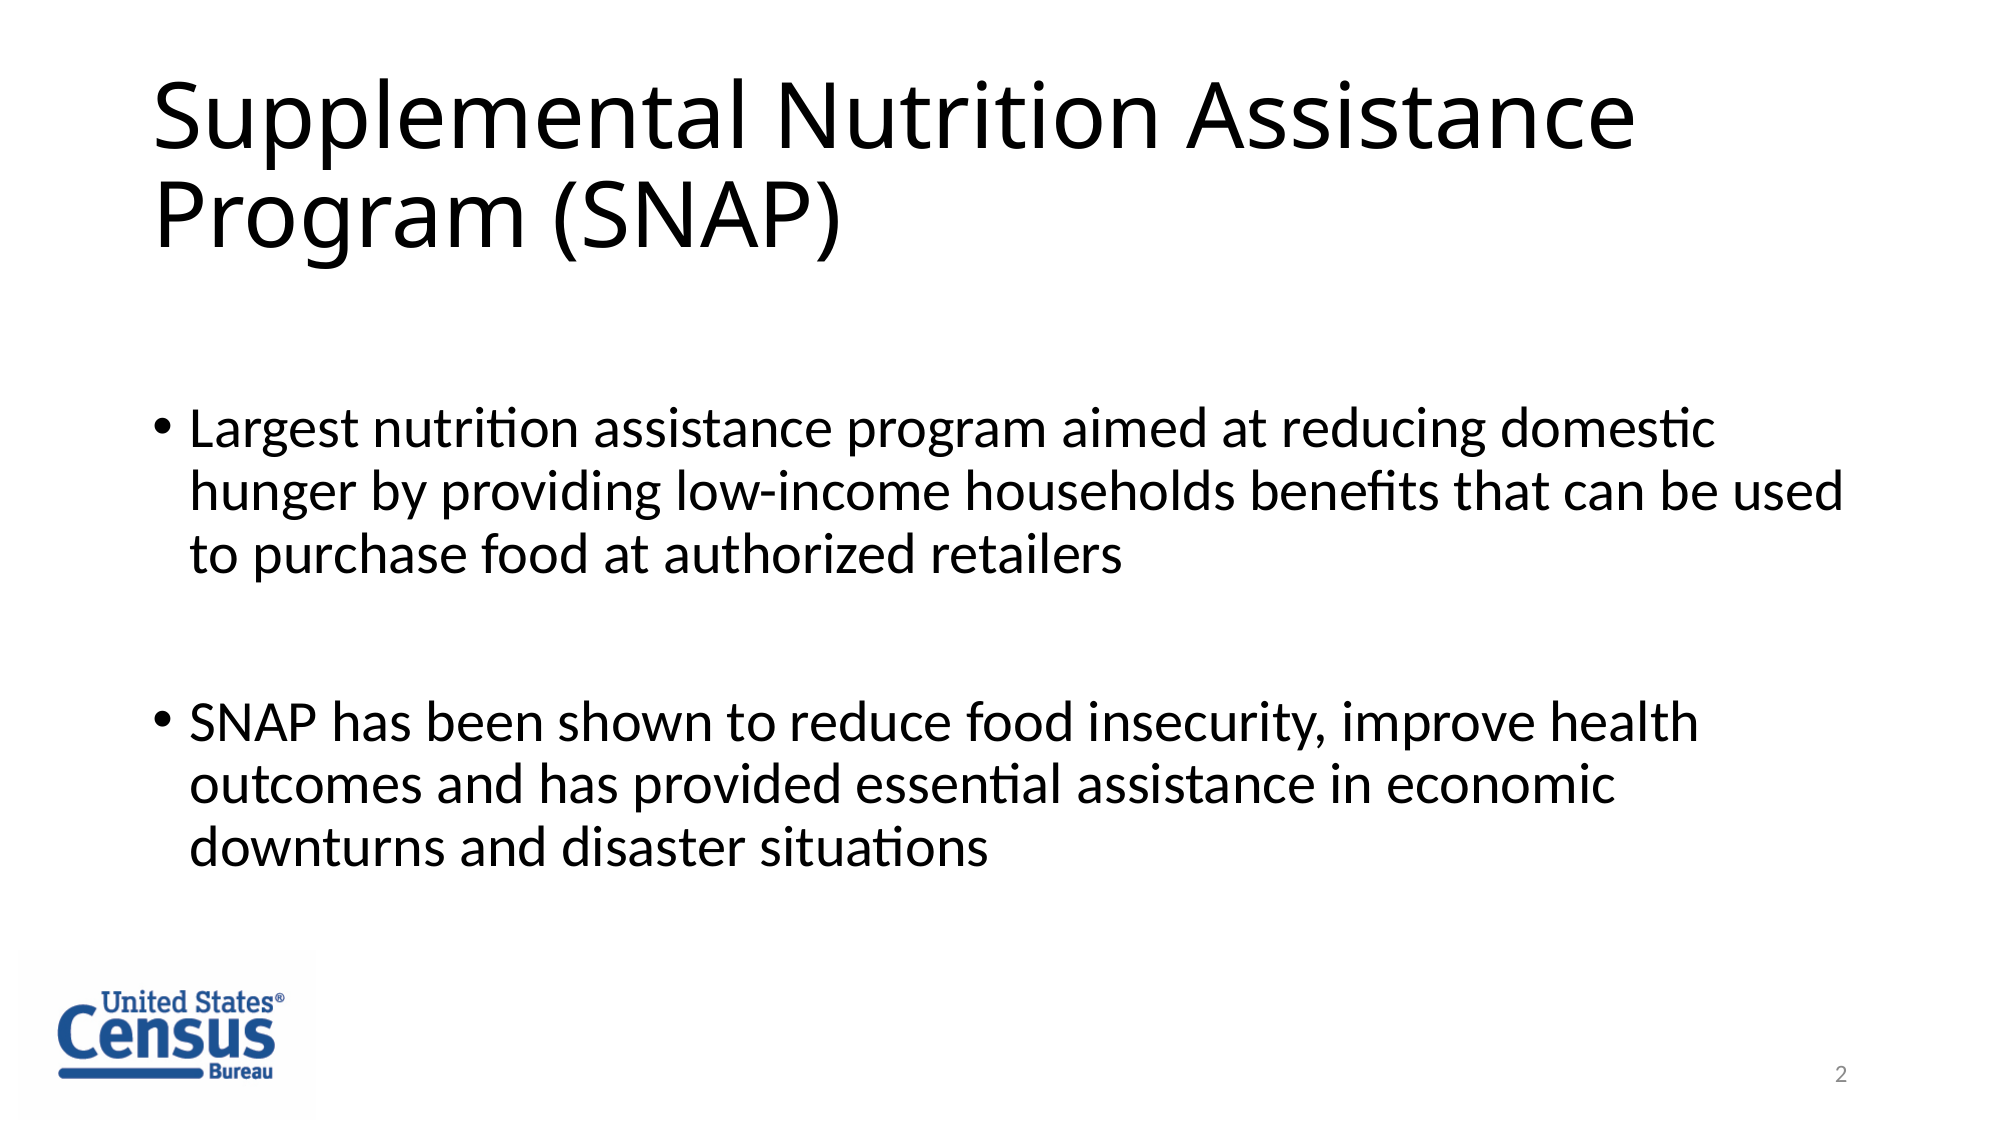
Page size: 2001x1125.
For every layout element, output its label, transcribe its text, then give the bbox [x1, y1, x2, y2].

list Largest nutrition assistance program aimed at reducing domestic hunger by providing low-income households benefits that can be used to purchase food at authorized retailers SNAP has been shown to reduce food insecurity, improve health outcomes and has provided essential assistance in economic downturns and disaster situations [137, 299, 1863, 1014]
picture [18, 950, 316, 1120]
title Supplemental Nutrition Assistance Program (SNAP) [137, 59, 1863, 278]
slide_number 2 [1412, 1042, 1863, 1103]
